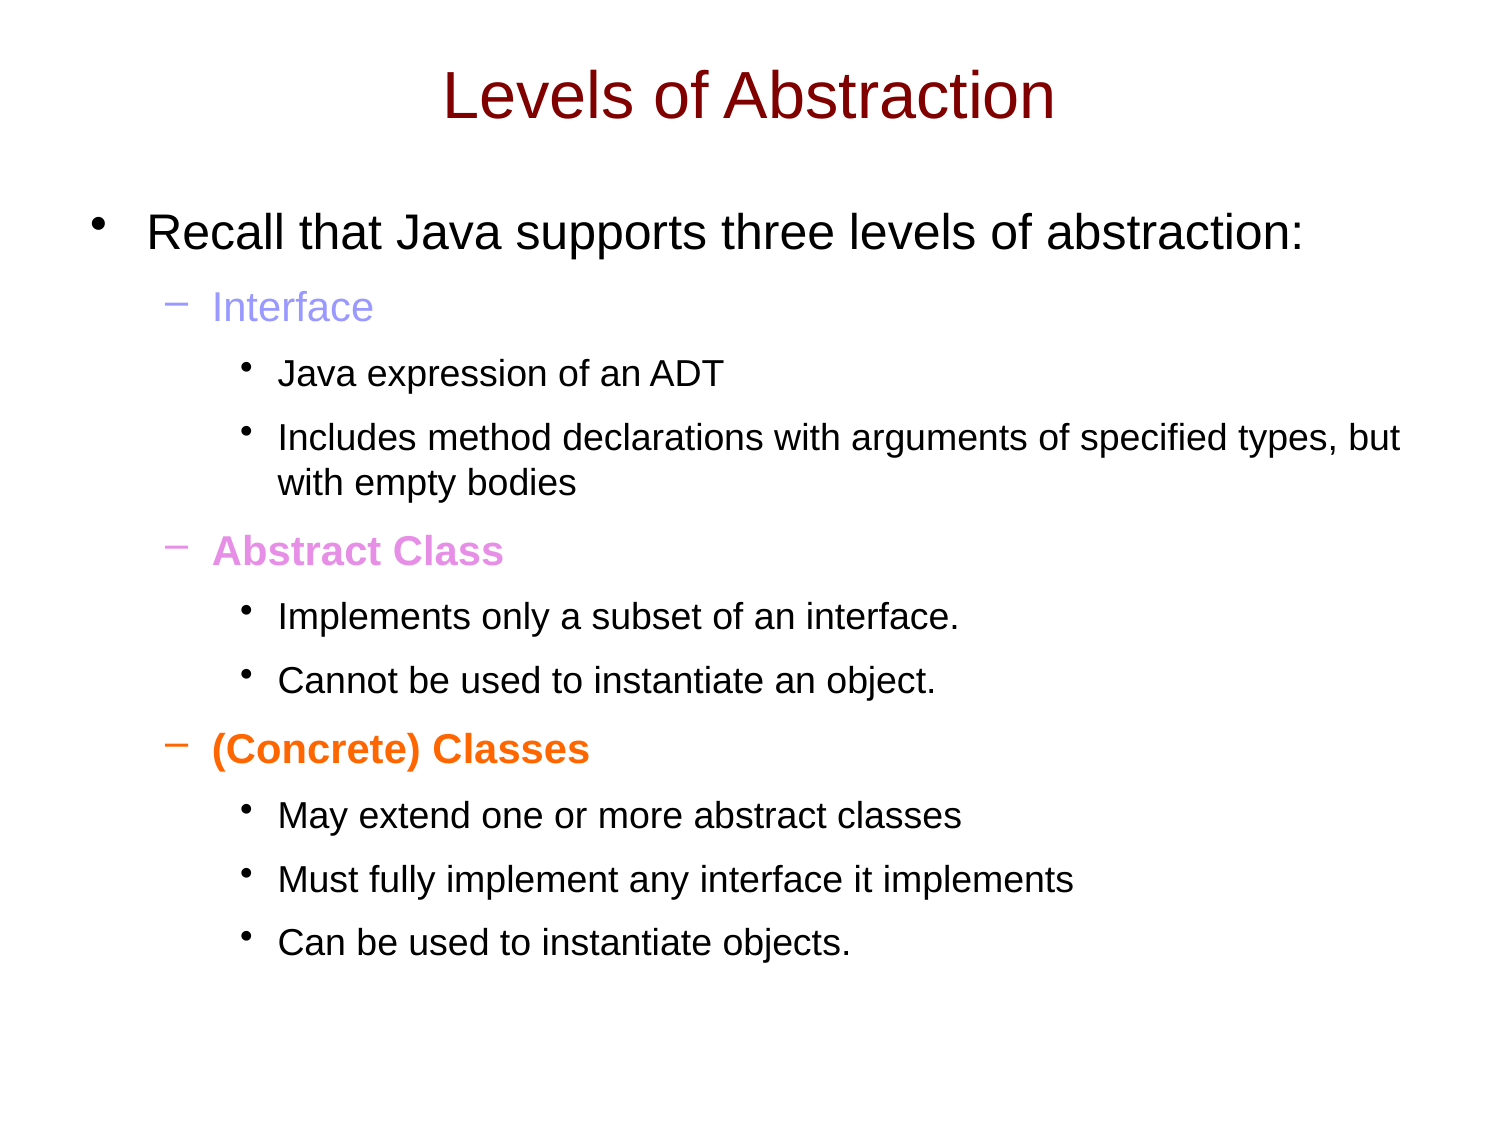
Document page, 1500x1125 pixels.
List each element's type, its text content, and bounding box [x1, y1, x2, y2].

list Recall that Java supports three levels of abstraction: Interface Java expression of an ADT Includes method declarations with arguments of specified types, but with empty bodies Abstract Class Implements only a subset of an interface. Cannot be used to instantiate an object. (Concrete) Classes May extend one or more abstract classes Must fully implement any interface it implements Can be used to instantiate objects. [74, 191, 1426, 1006]
title Levels of Abstraction [74, 44, 1426, 139]
